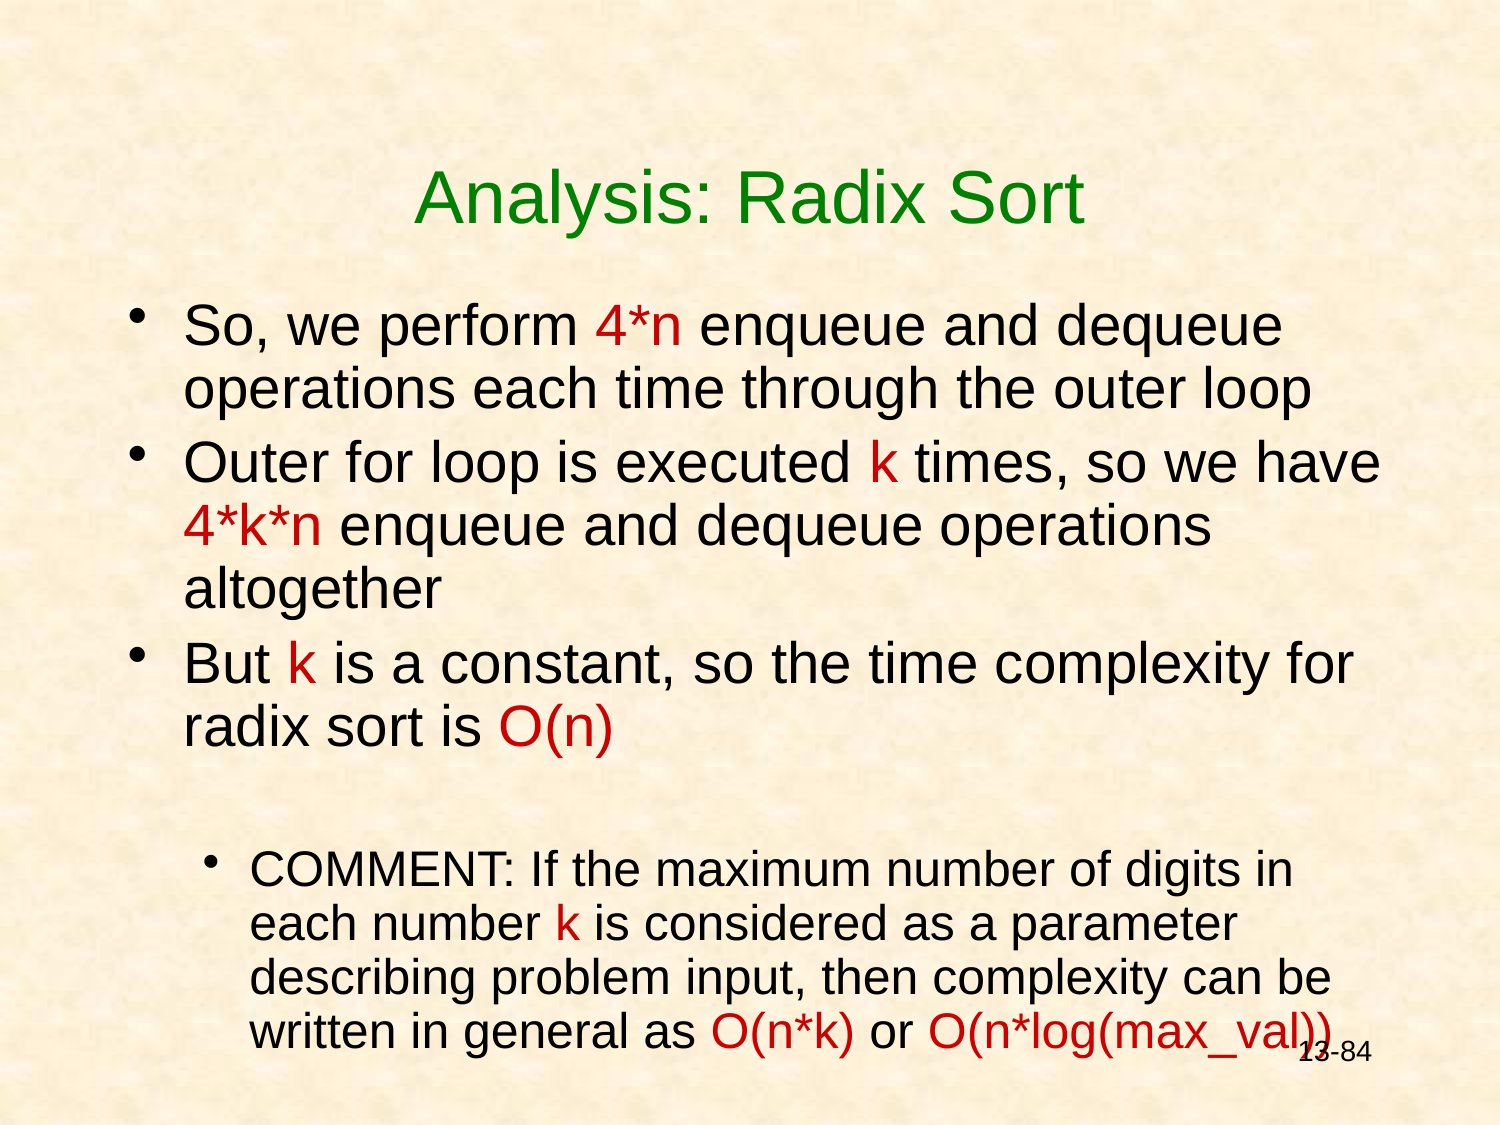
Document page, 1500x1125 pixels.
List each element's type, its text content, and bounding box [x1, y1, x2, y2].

slide_number 13-84 [1074, 1024, 1388, 1101]
title Analysis: Radix Sort [112, 99, 1388, 287]
picture [0, 0, 1500, 1125]
list So, we perform 4*n enqueue and dequeue operations each time through the outer loop Outer for loop is executed k times, so we have 4*k*n enqueue and dequeue operations altogether But k is a constant, so the time complexity for radix sort is O(n) COMMENT: If the maximum number of digits in each number k is considered as a parameter describing problem input, then complexity can be written in general as O(n*k) or O(n*log(max_val)) [112, 287, 1413, 1001]
